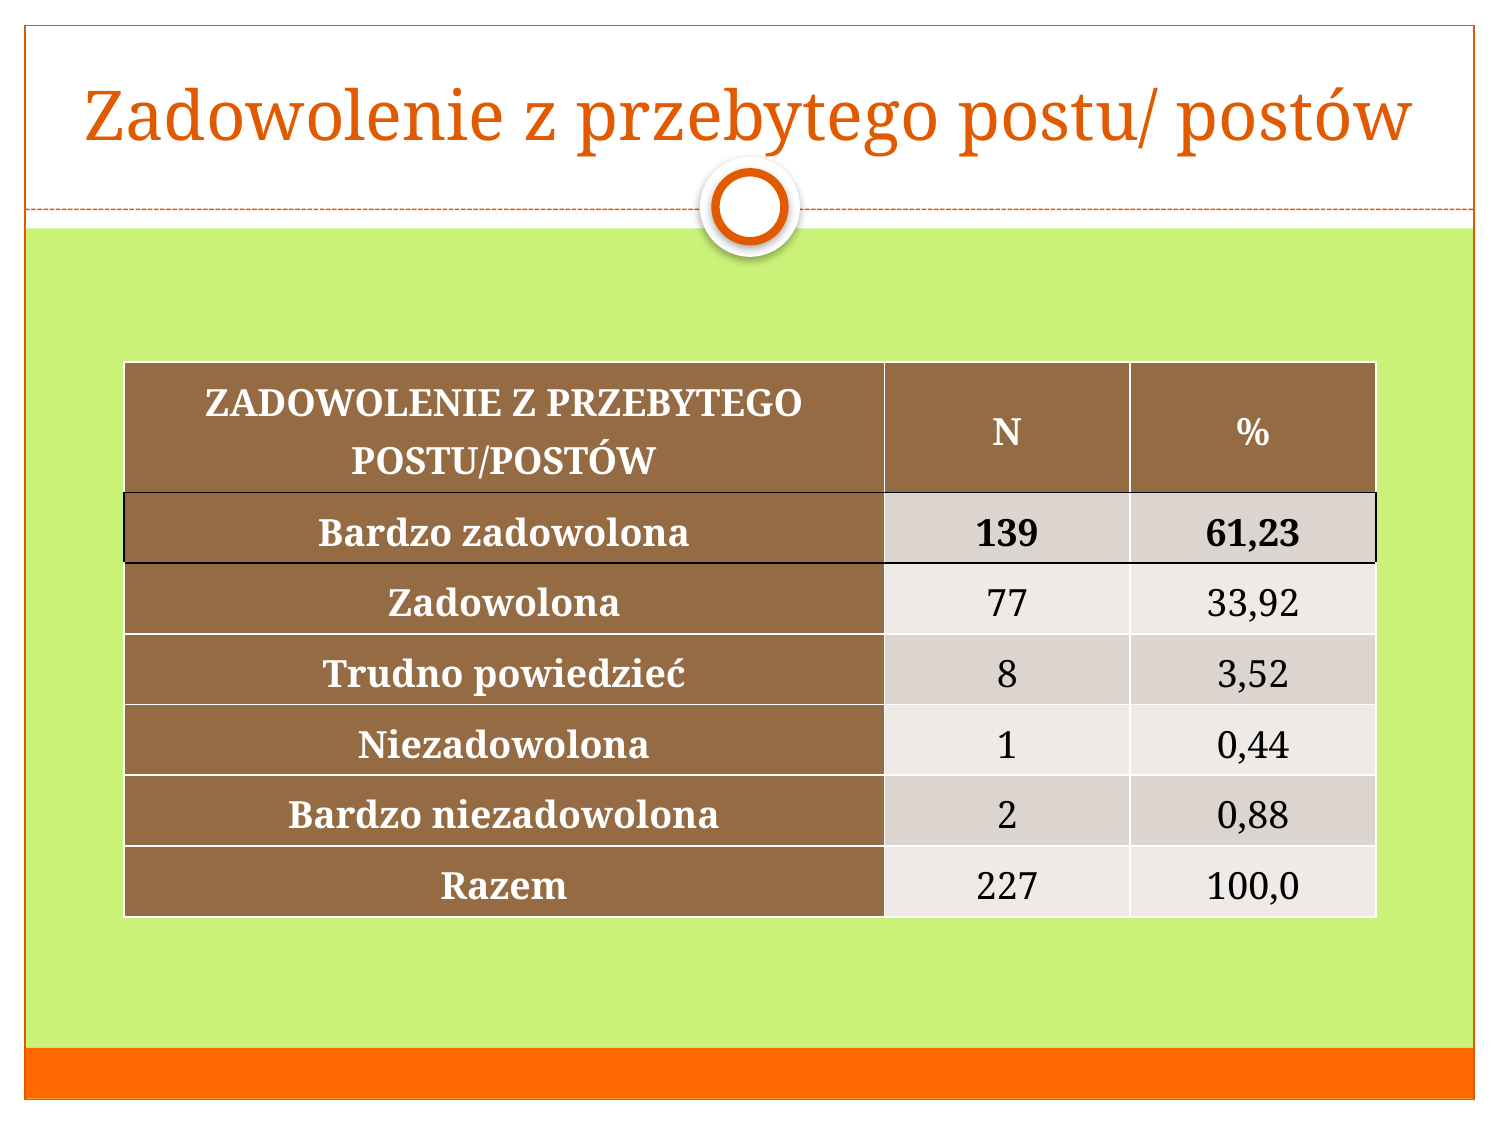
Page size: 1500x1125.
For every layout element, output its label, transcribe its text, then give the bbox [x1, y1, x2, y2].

table_cell Trudno powiedzieć [125, 635, 884, 704]
table_header % [1131, 363, 1375, 492]
table_cell 139 [885, 493, 1129, 562]
table_cell 100,0 [1131, 847, 1375, 916]
table_cell 0,44 [1131, 705, 1375, 774]
table_header Zadowolenie z przebytego postu/postów [125, 363, 884, 492]
table_header N [885, 363, 1129, 492]
table_cell 8 [885, 635, 1129, 704]
table_cell Bardzo niezadowolona [125, 776, 884, 845]
table_cell Zadowolona [125, 564, 884, 633]
table_cell Bardzo zadowolona [125, 493, 884, 562]
table_cell 3,52 [1131, 635, 1375, 704]
title Zadowolenie z przebytego postu/ postów [49, 37, 1450, 162]
table_cell 227 [885, 847, 1129, 916]
table_cell Niezadowolona [125, 705, 884, 774]
table_cell 33,92 [1131, 564, 1375, 633]
table_cell 1 [885, 705, 1129, 774]
table_cell 77 [885, 564, 1129, 633]
table_cell 2 [885, 776, 1129, 845]
table_cell 0,88 [1131, 776, 1375, 845]
table_cell 61,23 [1131, 493, 1375, 562]
table_cell Razem [125, 847, 884, 916]
